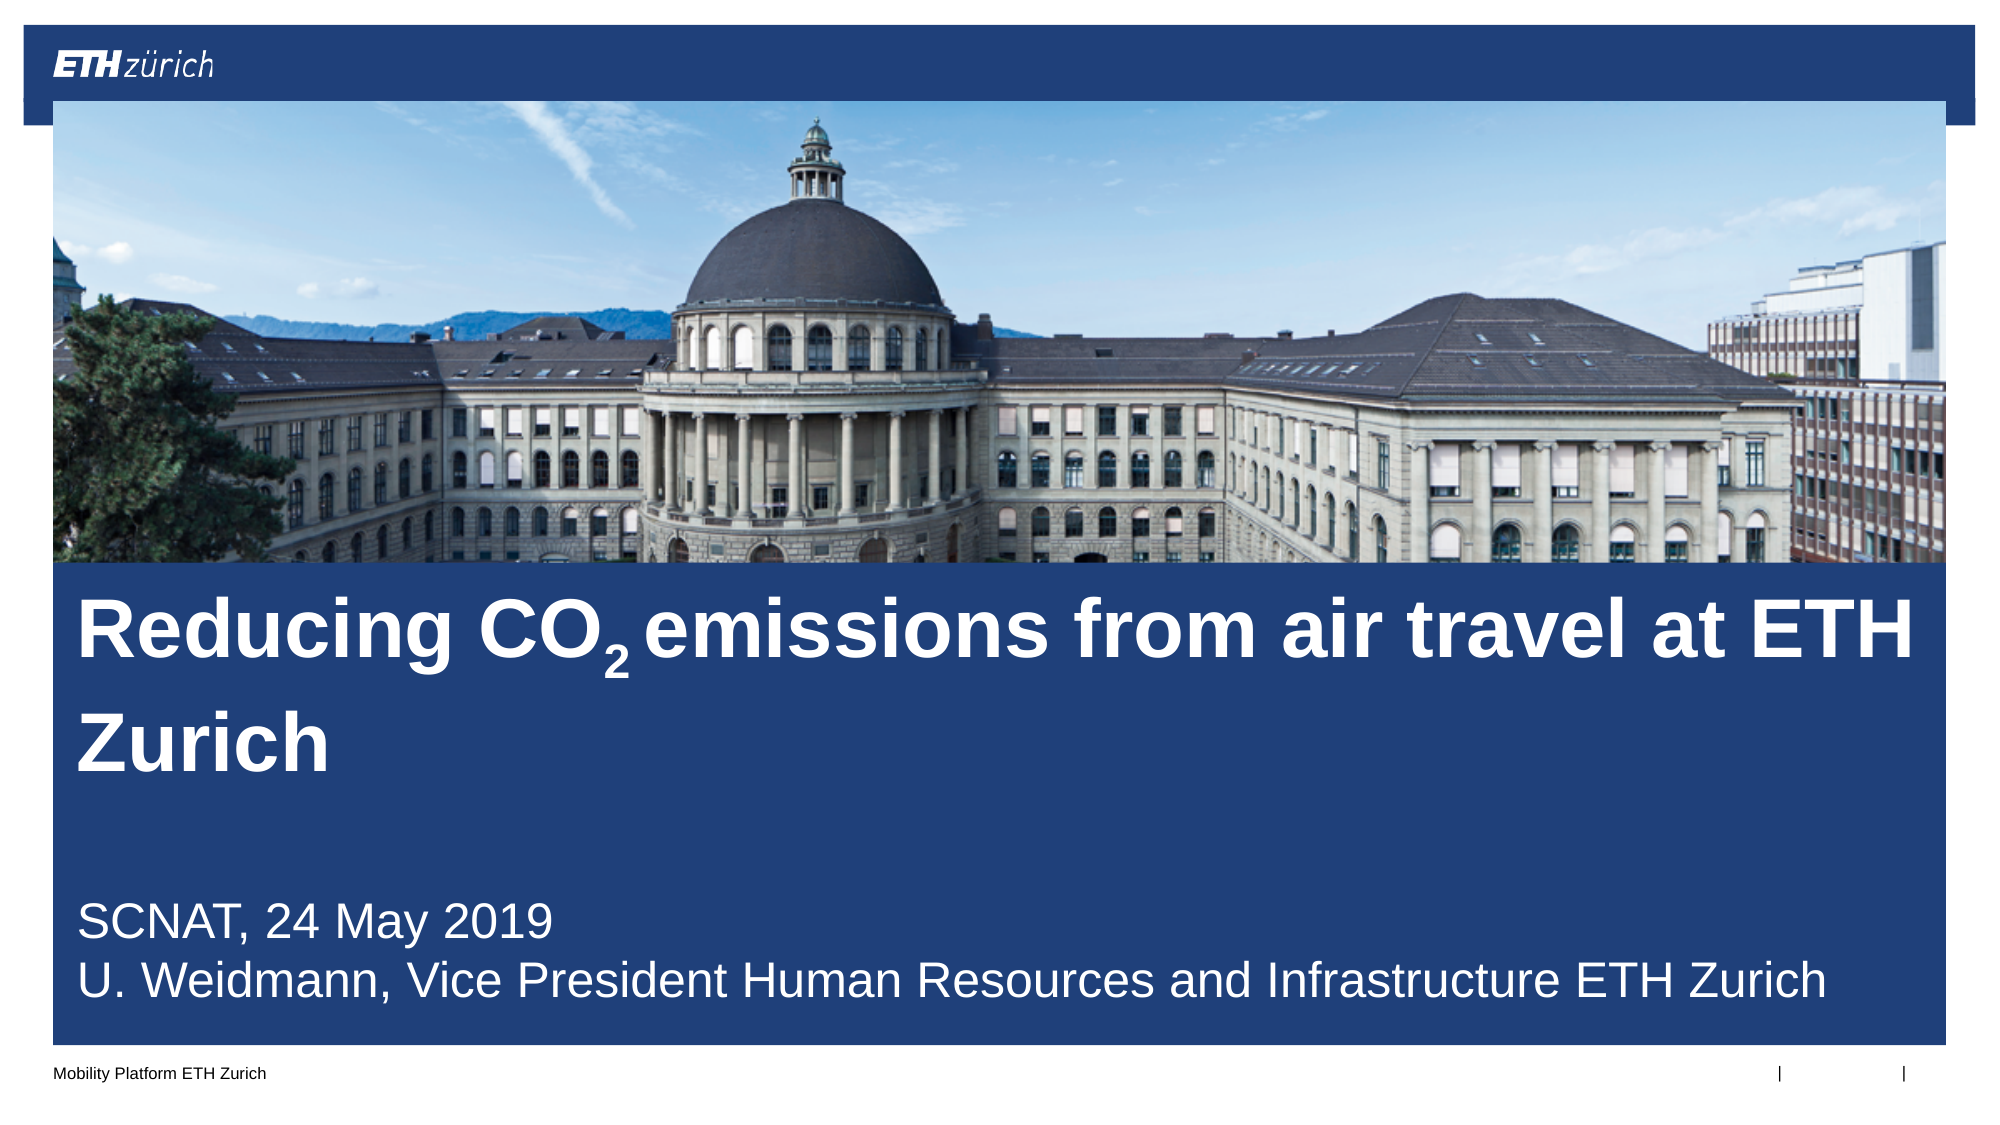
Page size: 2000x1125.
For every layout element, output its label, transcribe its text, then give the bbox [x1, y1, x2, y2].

subtitle U. Weidmann, Vice President Human Resources and Infrastructure ETH Zurich [53, 882, 1946, 1046]
picture [53, 101, 1946, 562]
title Reducing CO2 emissions from air travel at ETH Zurich SCNAT, 24 May 2019 [53, 562, 1946, 882]
